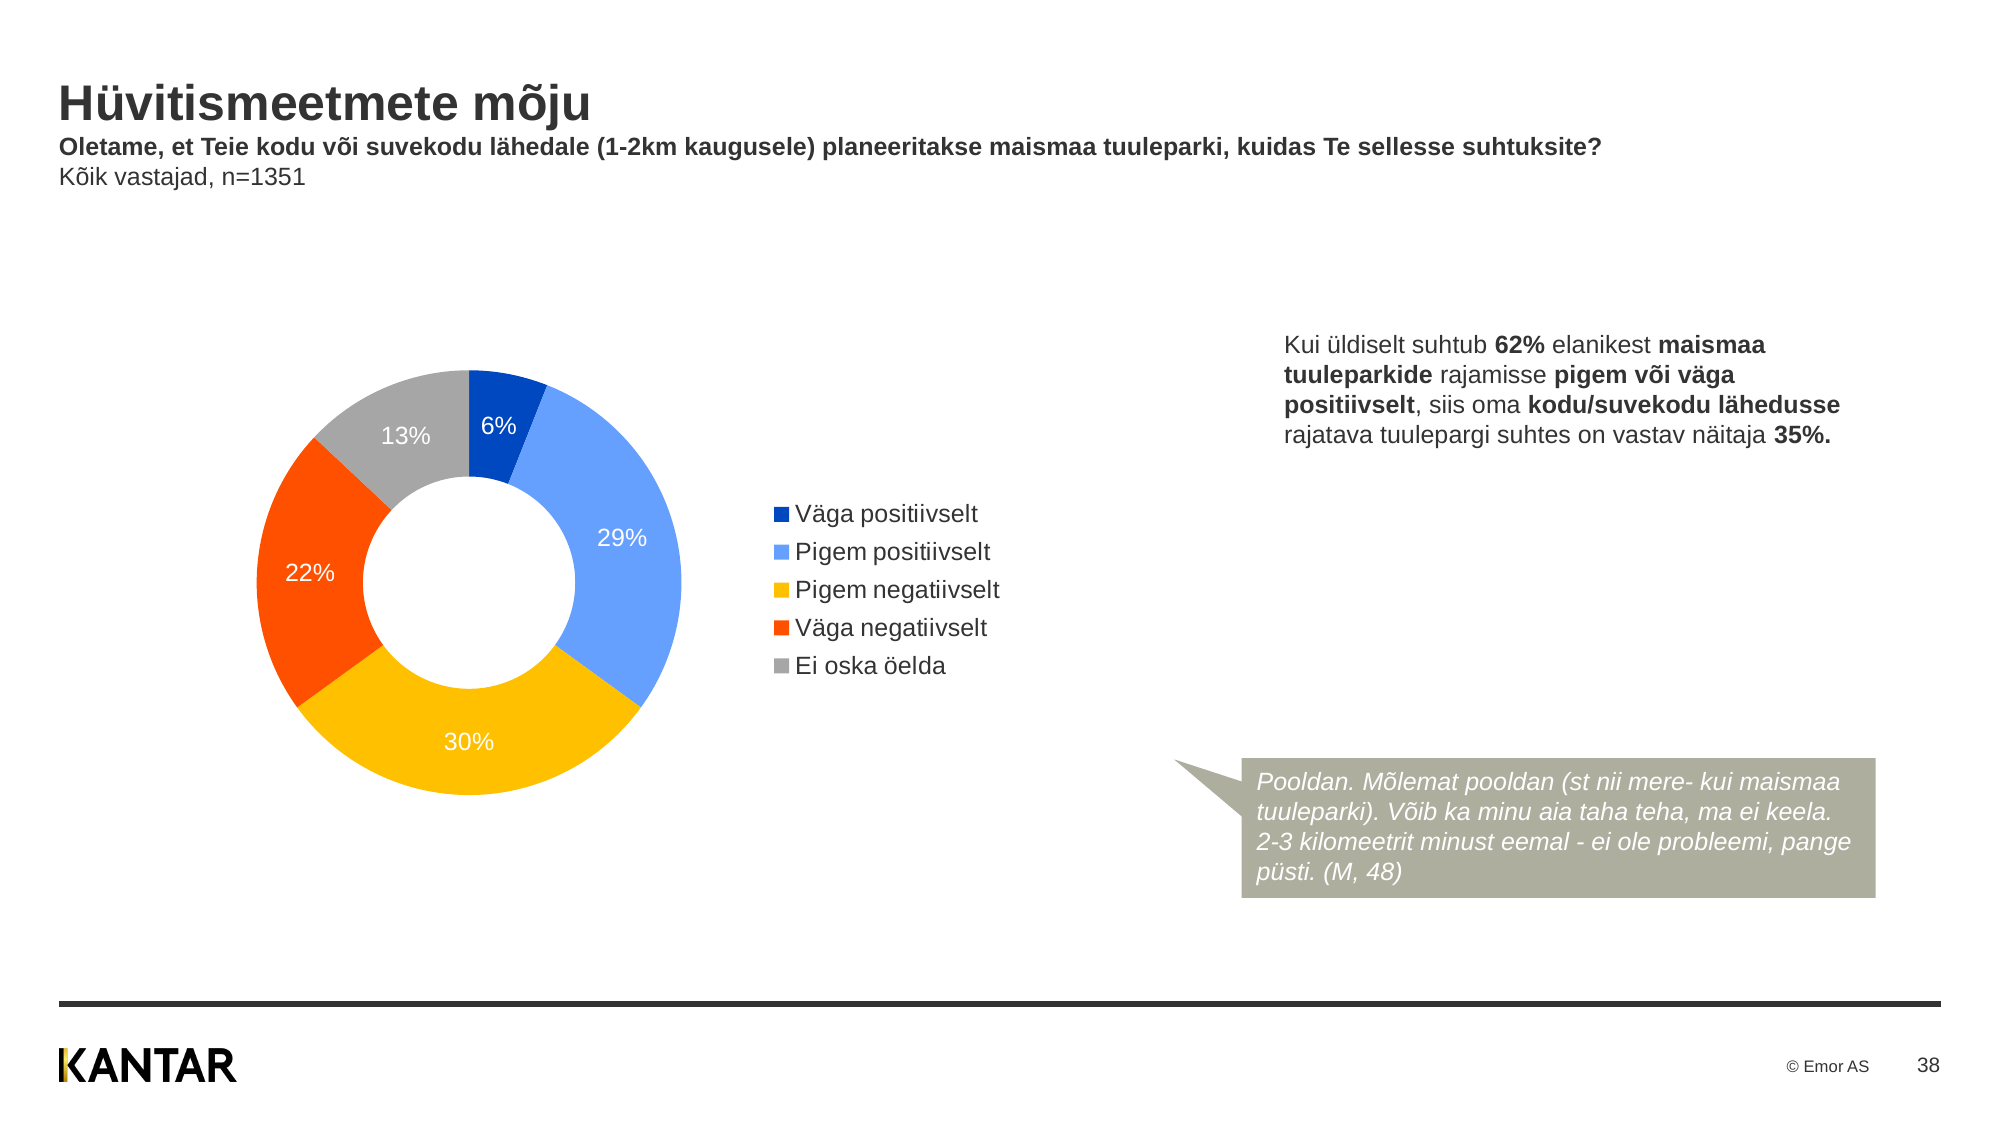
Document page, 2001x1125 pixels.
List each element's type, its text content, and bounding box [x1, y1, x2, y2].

title Hüvitismeetmete mõju Oletame, et Teie kodu või suvekodu lähedale (1-2km kaugusele) planeeritakse maismaa tuuleparki, kuidas Te sellesse suhtuksite? Kõik vastajad, n=1351 [59, 70, 1941, 137]
picture [59, 1048, 237, 1082]
slide_number 38 [1780, 1048, 1941, 1081]
text_box Kui üldiselt suhtub 62% elanikest maismaa tuuleparkide rajamisse pigem või väga positiivselt, siis oma kodu/suvekodu lähedusse rajatava tuulepargi suhtes on vastav näitaja 35%. [1269, 321, 1876, 456]
text_box Pooldan. Mõlemat pooldan (st nii mere- kui maismaa tuuleparki). Võib ka minu aia taha teha, ma ei keela. 2-3 kilomeetrit minust eemal - ei ole probleemi, pange püsti. (M, 48) [1173, 757, 1877, 899]
chart [124, 321, 1104, 872]
